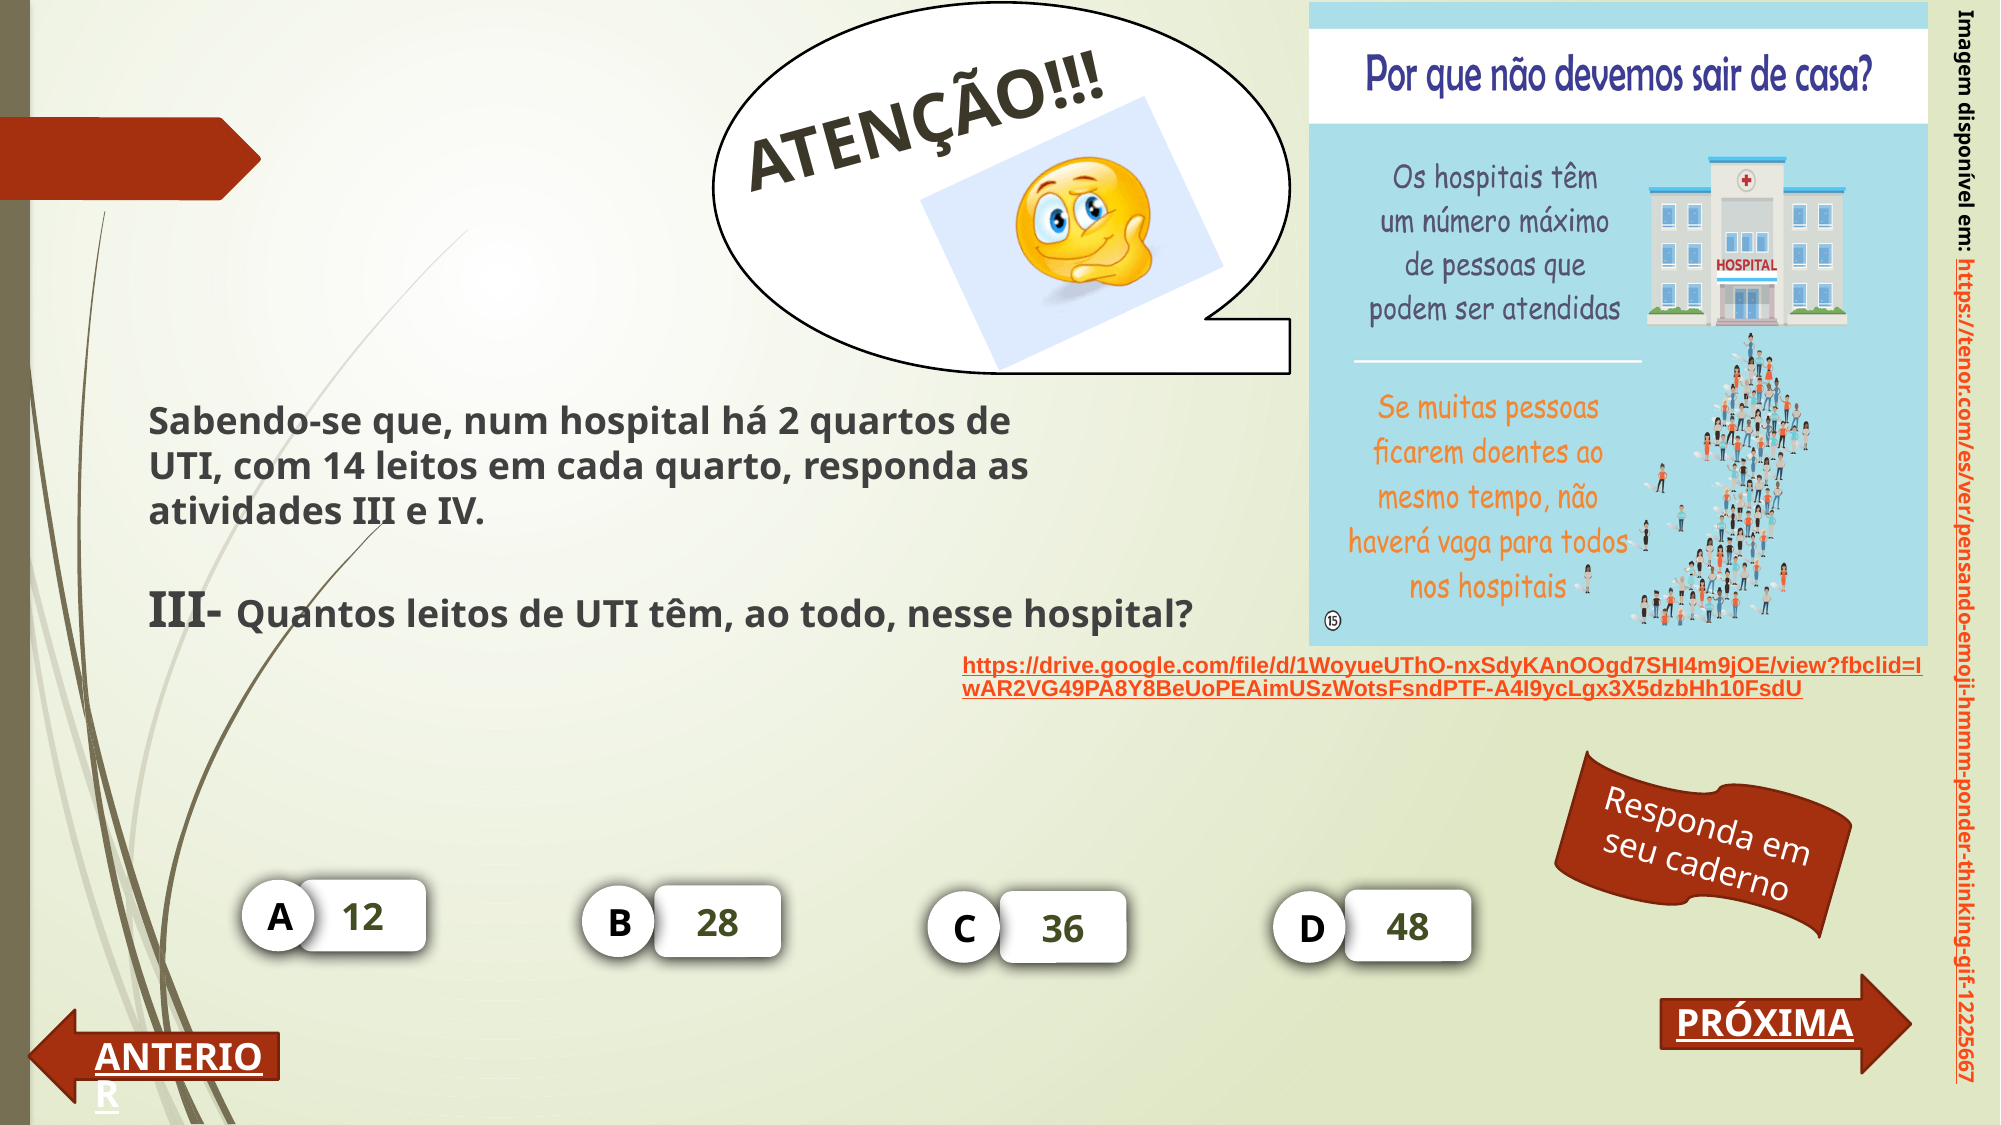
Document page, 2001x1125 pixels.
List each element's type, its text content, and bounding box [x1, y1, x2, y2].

text_box ANTERIOR [79, 1025, 291, 1092]
text_box ATENÇÃO!!! [717, 19, 1126, 217]
text_box Imagem disponível em: https://tenor.com/es/ver/pensando-emoji-hmmm-ponder-thinking-gif-12225667 [1944, 0, 1988, 1125]
text_box [27, 1008, 79, 1104]
text_box 12 [312, 878, 428, 953]
text_box 48 [1346, 888, 1473, 963]
text_box D [1271, 889, 1347, 965]
text_box Sabendo-se que, num hospital há 2 quartos de UTI, com 14 leitos em cada quarto, responda as atividades III e IV. III- Quantos leitos de UTI têm, ao todo, nesse hospital? [133, 344, 1576, 870]
text_box https://drive.google.com/file/d/1WoyueUThO-nxSdyKAnOOgd7SHI4m9jOE/view?fbclid=IwAR2VG49PA8Y8BeUoPEAimUSzWotsFsndPTF-A4I9ycLgx3X5dzbHh10FsdU [947, 642, 1944, 686]
picture [1309, 2, 1929, 647]
text_box PRÓXIMA [1659, 973, 1912, 1075]
text_box B [580, 884, 656, 959]
text_box A [240, 878, 316, 953]
text_box C [926, 889, 1002, 965]
text_box [711, 1, 1292, 375]
picture [920, 97, 1223, 370]
text_box Responda em seu caderno [1554, 750, 1853, 939]
text_box 36 [1002, 889, 1128, 965]
text_box 28 [656, 884, 783, 959]
